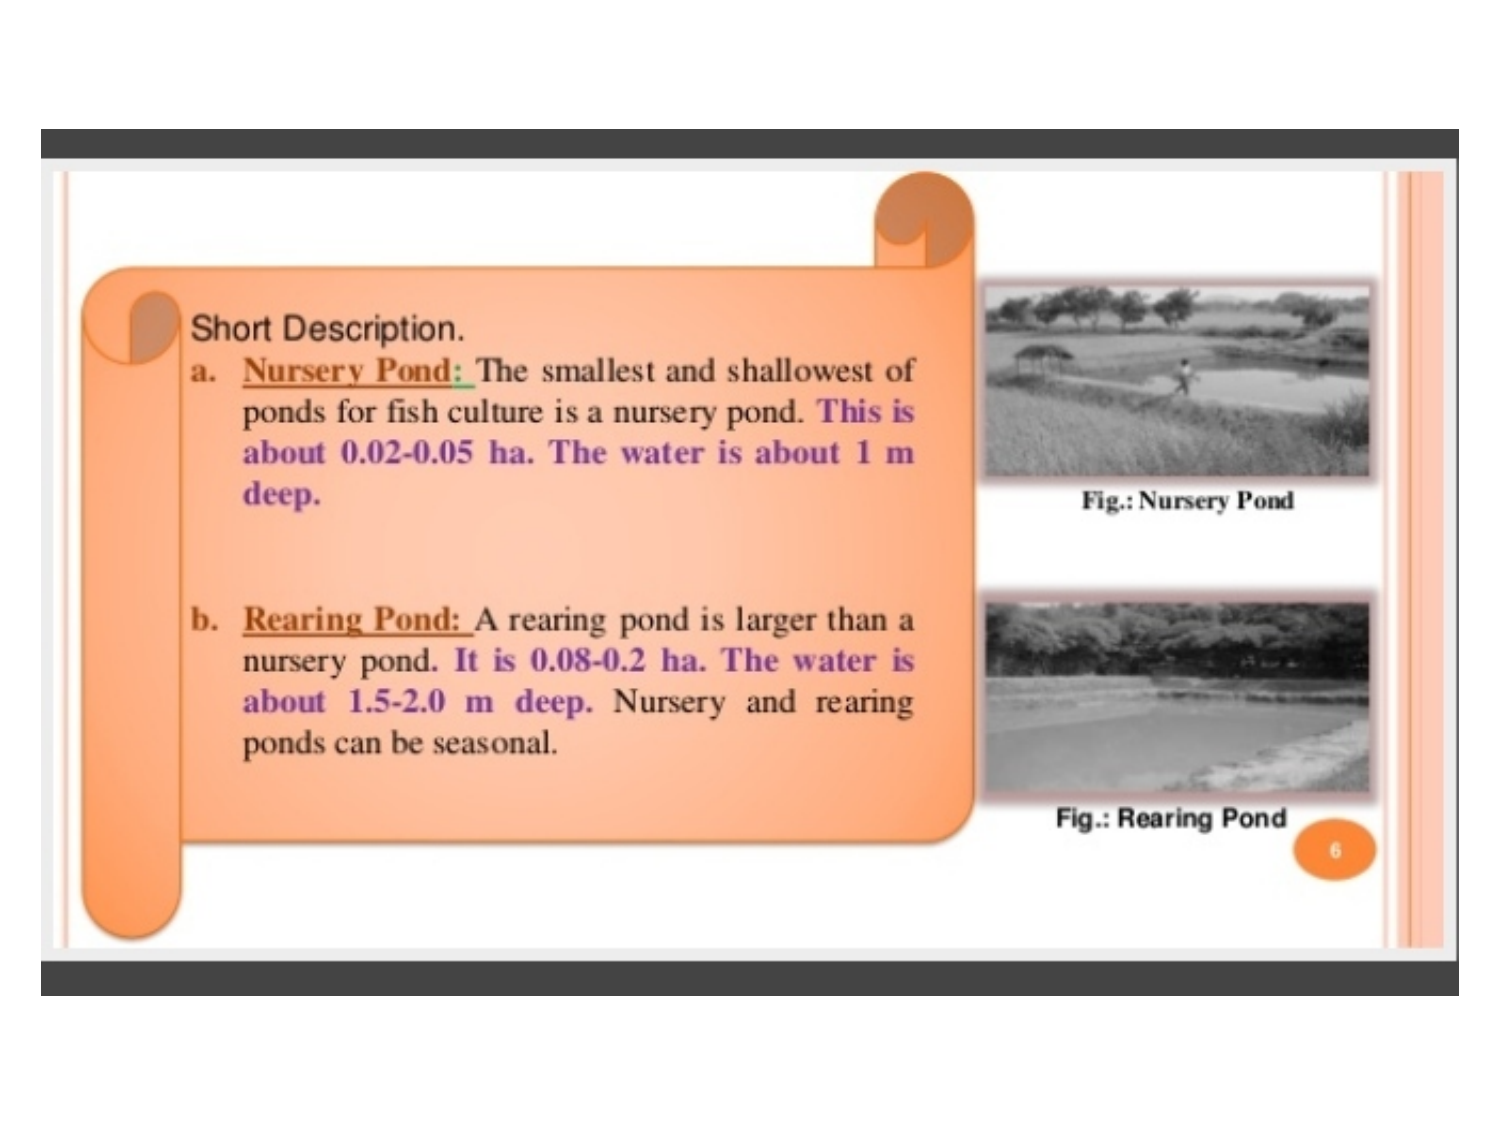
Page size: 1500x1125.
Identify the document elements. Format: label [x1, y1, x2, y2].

picture [41, 129, 1459, 996]
